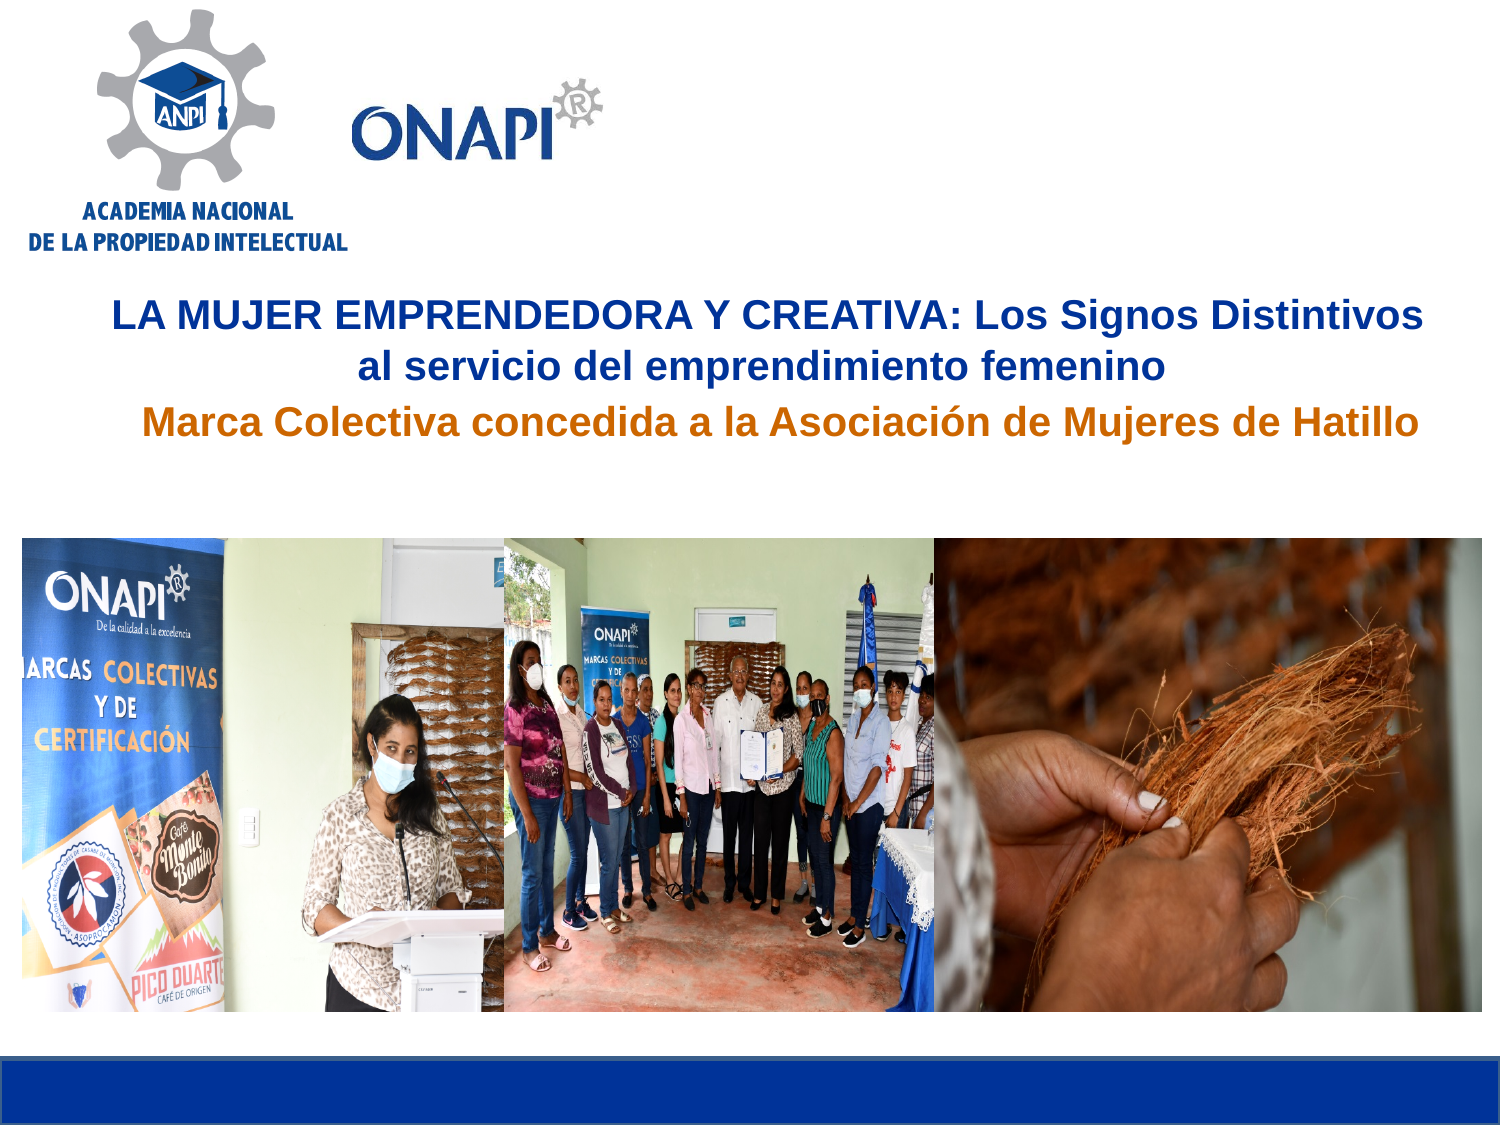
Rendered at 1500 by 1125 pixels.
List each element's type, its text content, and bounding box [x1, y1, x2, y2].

picture [20, 0, 605, 262]
text_box LA MUJER EMPRENDEDORA Y CREATIVA: Los Signos Distintivos al servicio del emprendimiento femenino [76, 280, 1459, 396]
text_box [0, 1056, 1500, 1125]
text_box Marca Colectiva concedida a la Asociación de Mujeres de Hatillo [89, 387, 1472, 453]
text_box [22, 538, 1482, 1012]
